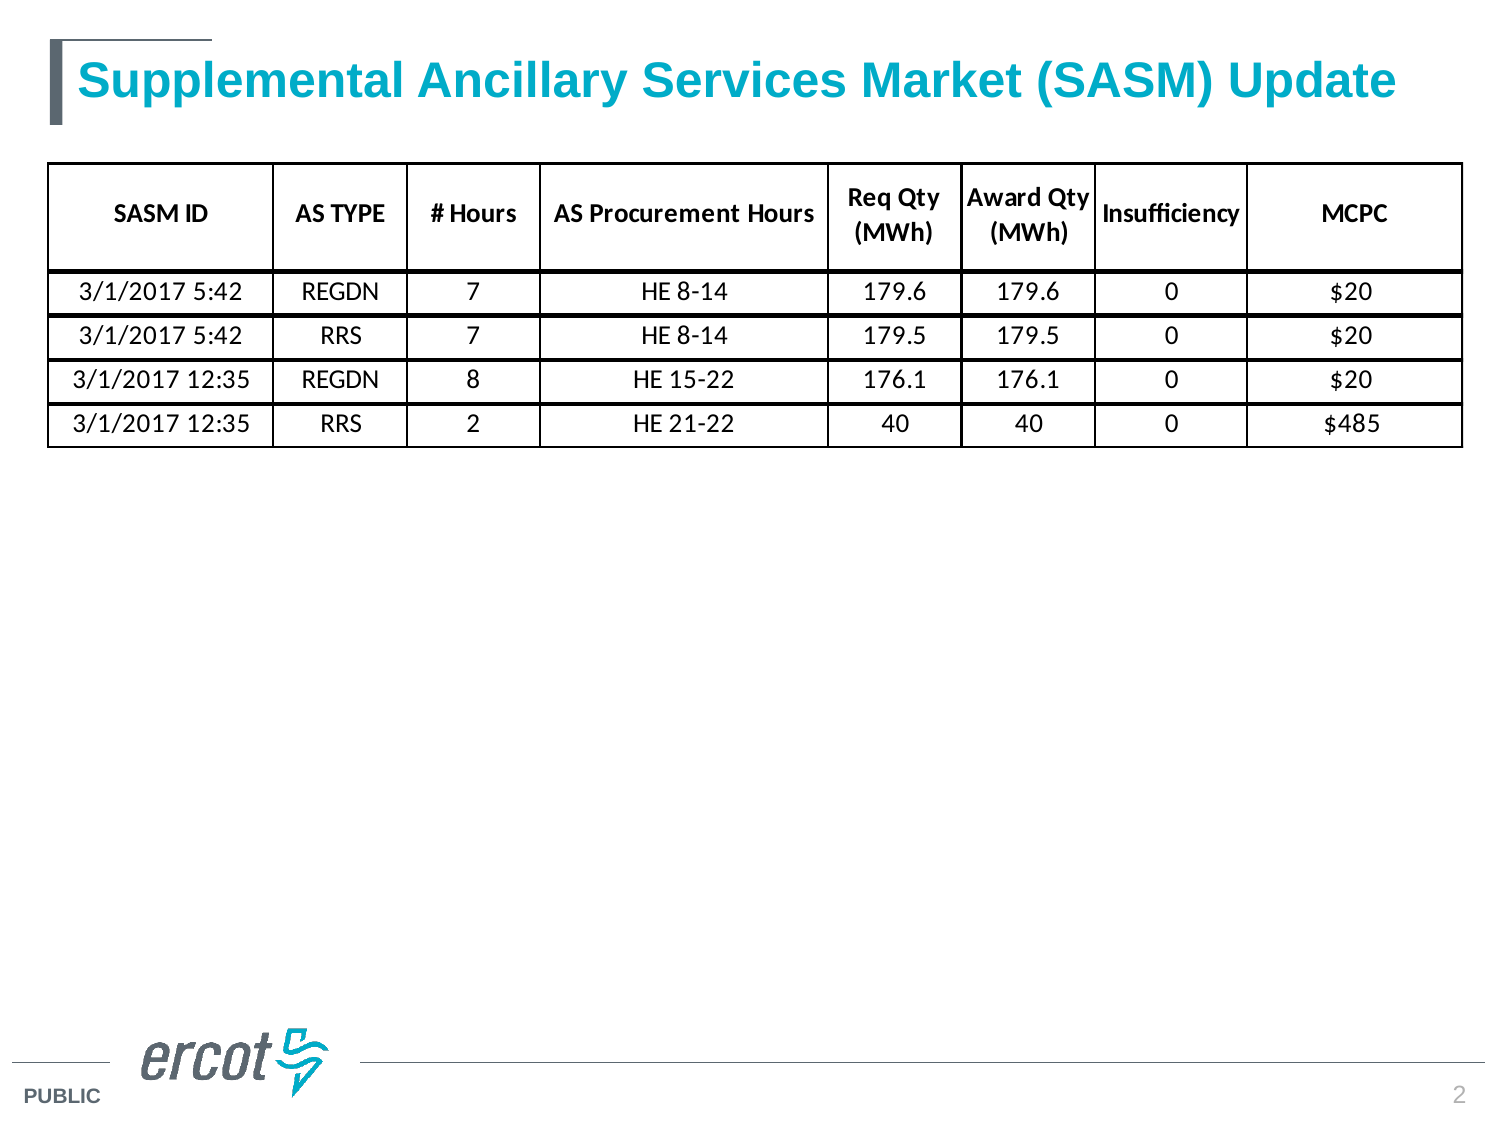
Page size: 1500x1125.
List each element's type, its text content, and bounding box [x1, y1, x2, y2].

picture [46, 162, 1466, 451]
title Supplemental Ancillary Services Market (SASM) Update [62, 39, 1450, 160]
picture [137, 1024, 332, 1100]
slide_number 2 [1437, 1076, 1475, 1112]
